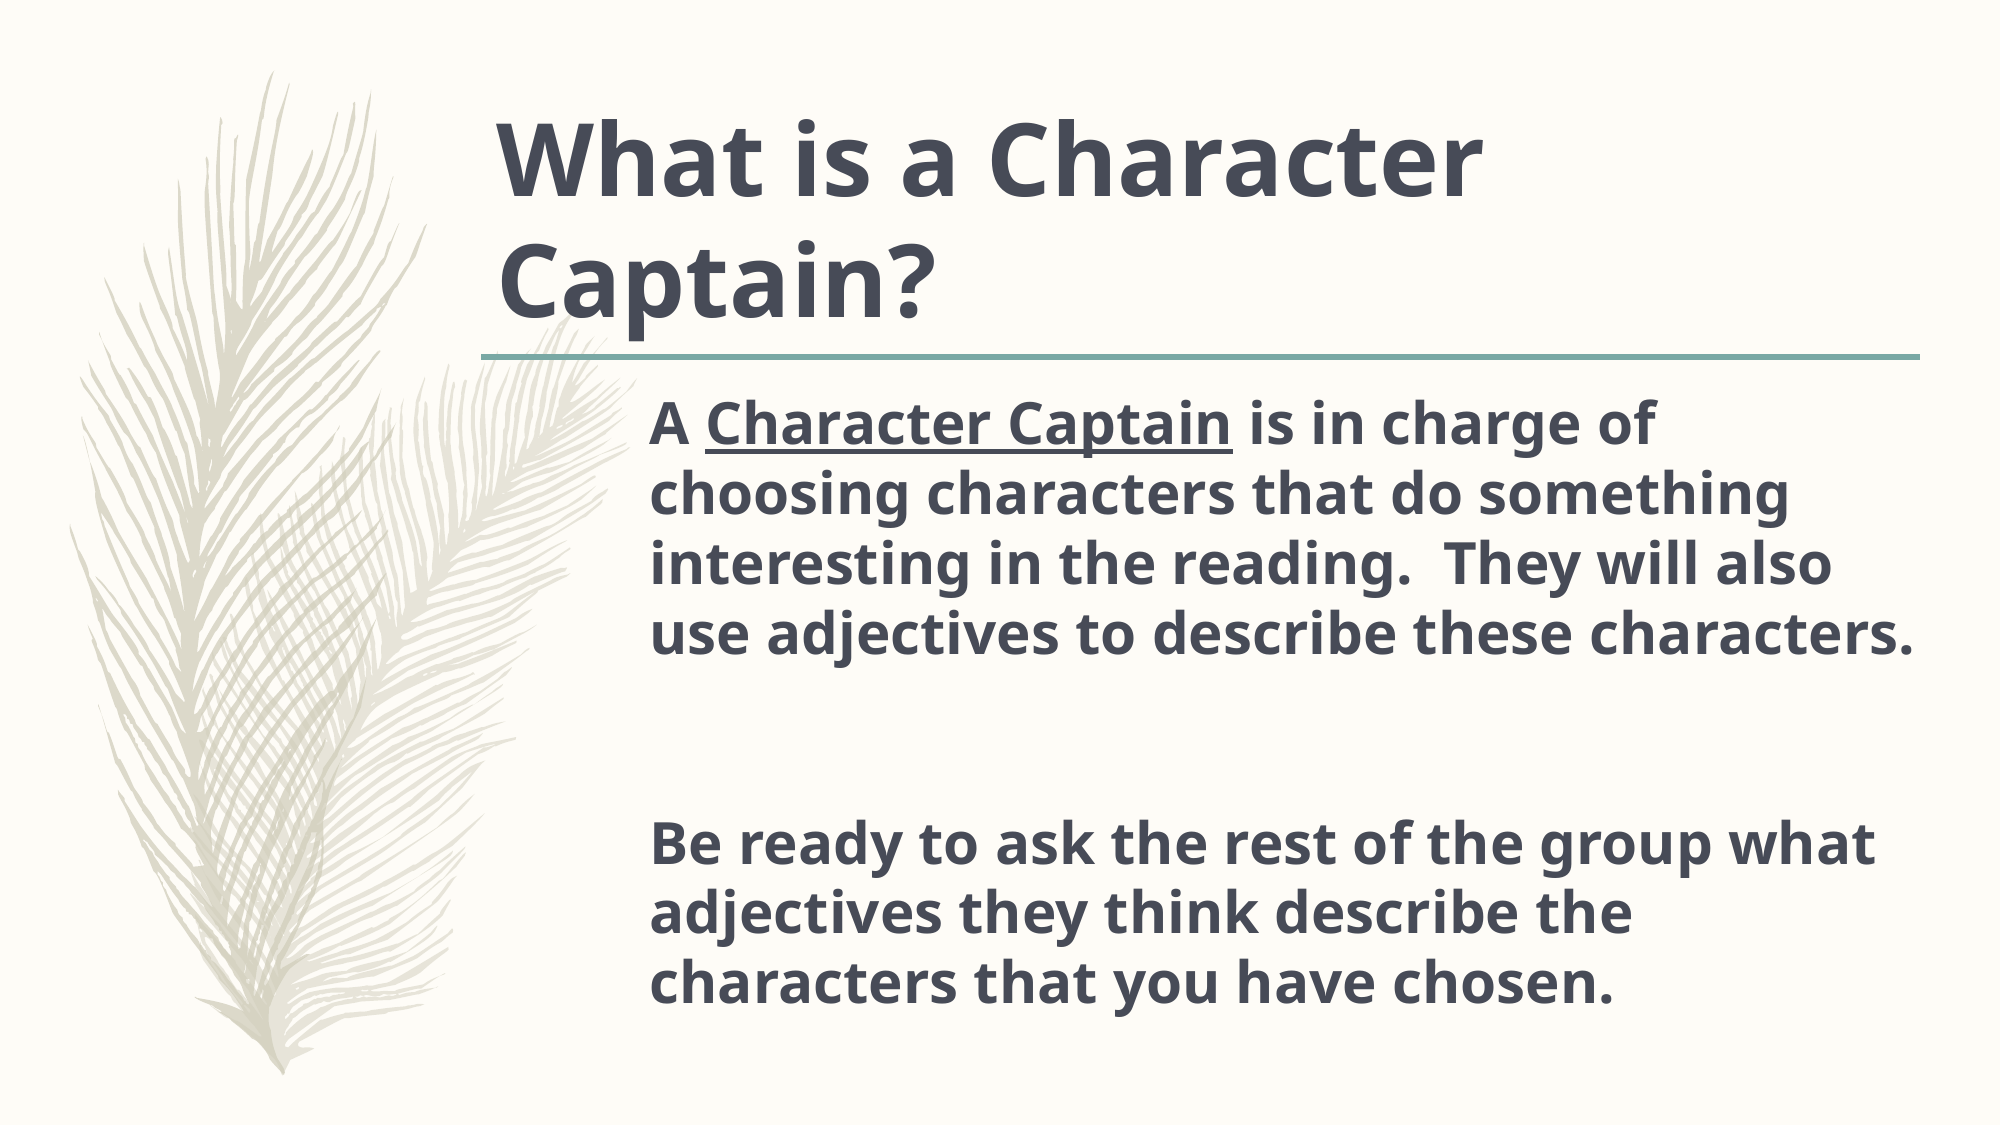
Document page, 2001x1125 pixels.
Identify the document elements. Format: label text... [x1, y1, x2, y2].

title What is a Character Captain? [481, 93, 1920, 350]
list A Character Captain is in charge of choosing characters that do something interesting in the reading. They will also use adjectives to describe these characters. Be ready to ask the rest of the group what adjectives they think describe the characters that you have chosen. [634, 379, 1939, 1057]
